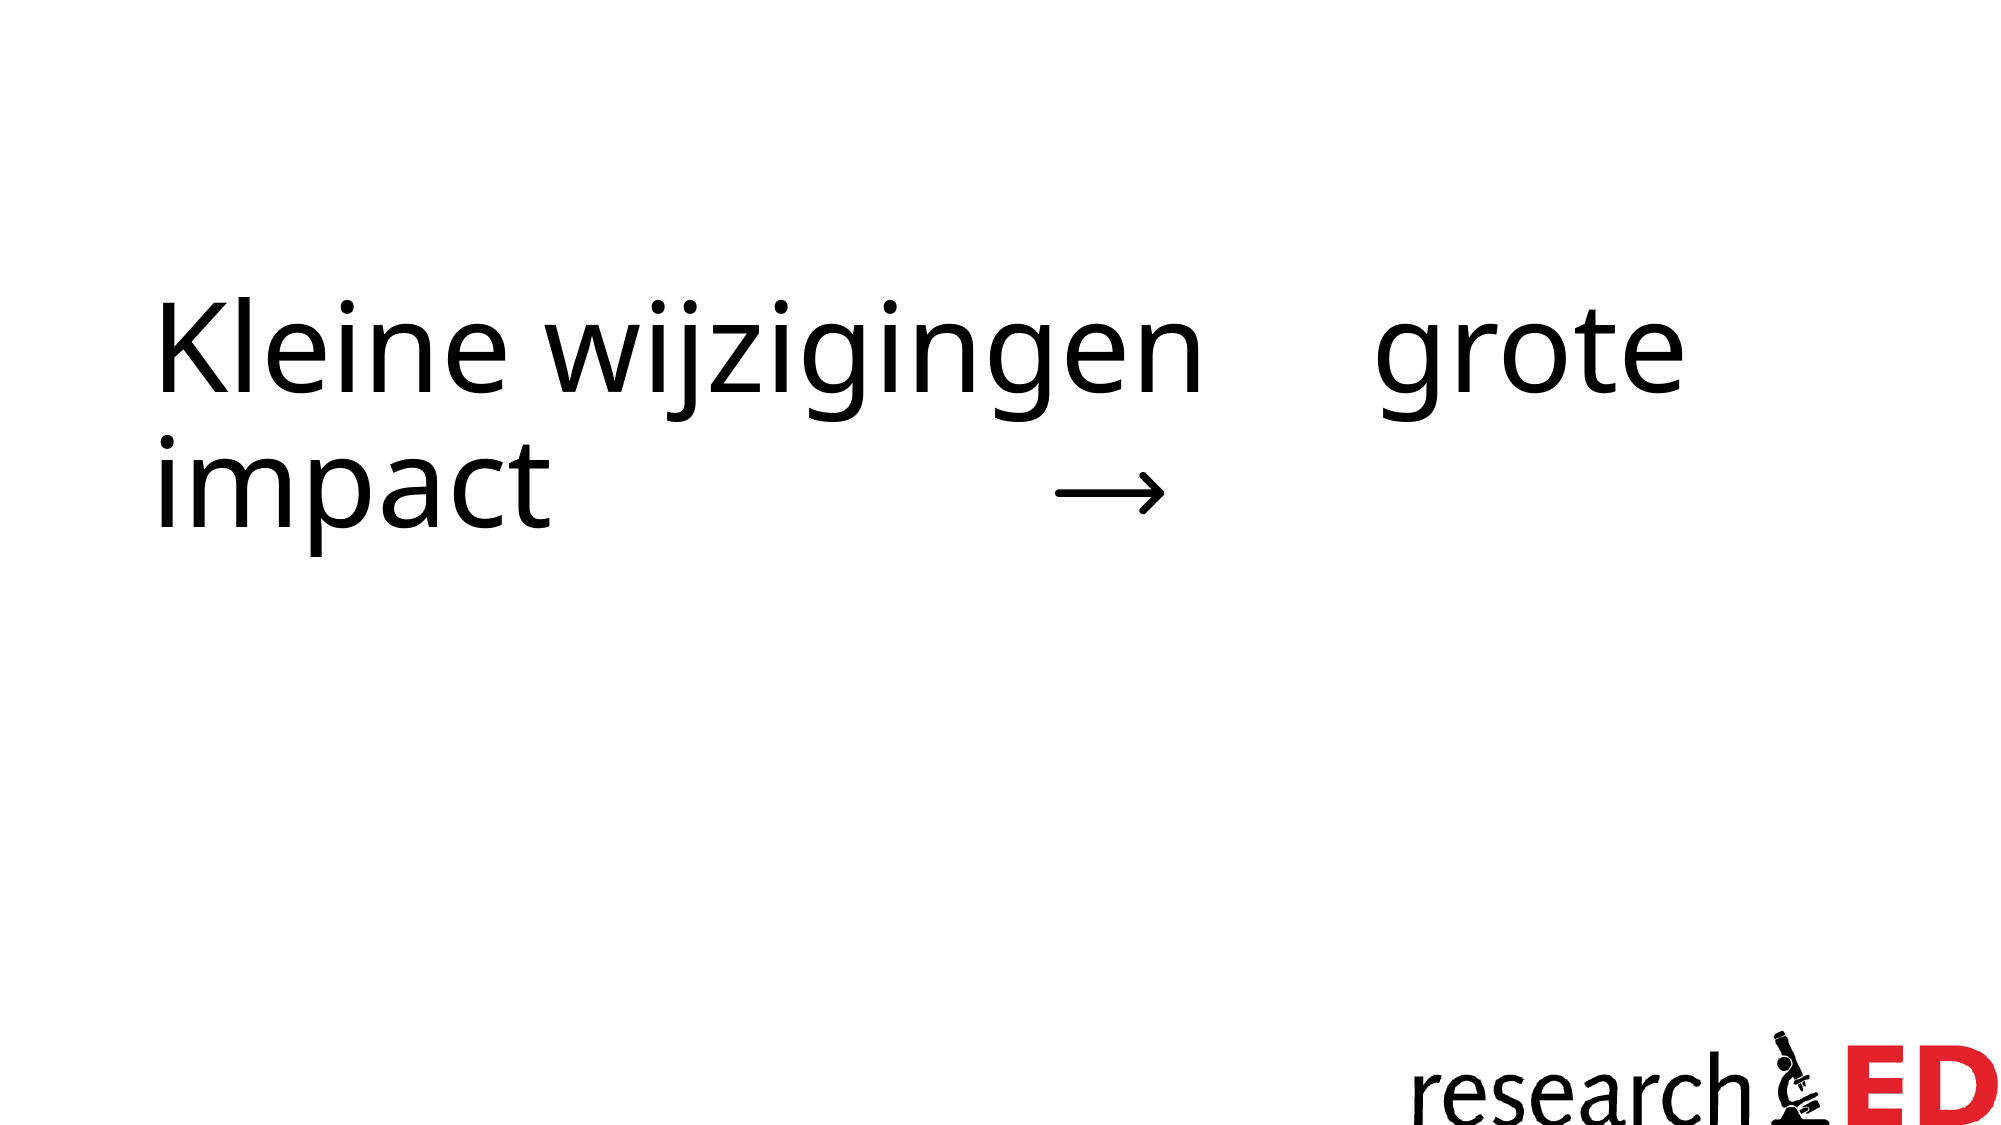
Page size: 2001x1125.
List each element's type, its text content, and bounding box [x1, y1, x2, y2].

picture [1407, 940, 2000, 1125]
picture [1049, 433, 1169, 553]
title Kleine wijzigingen grote impact [136, 280, 1862, 563]
